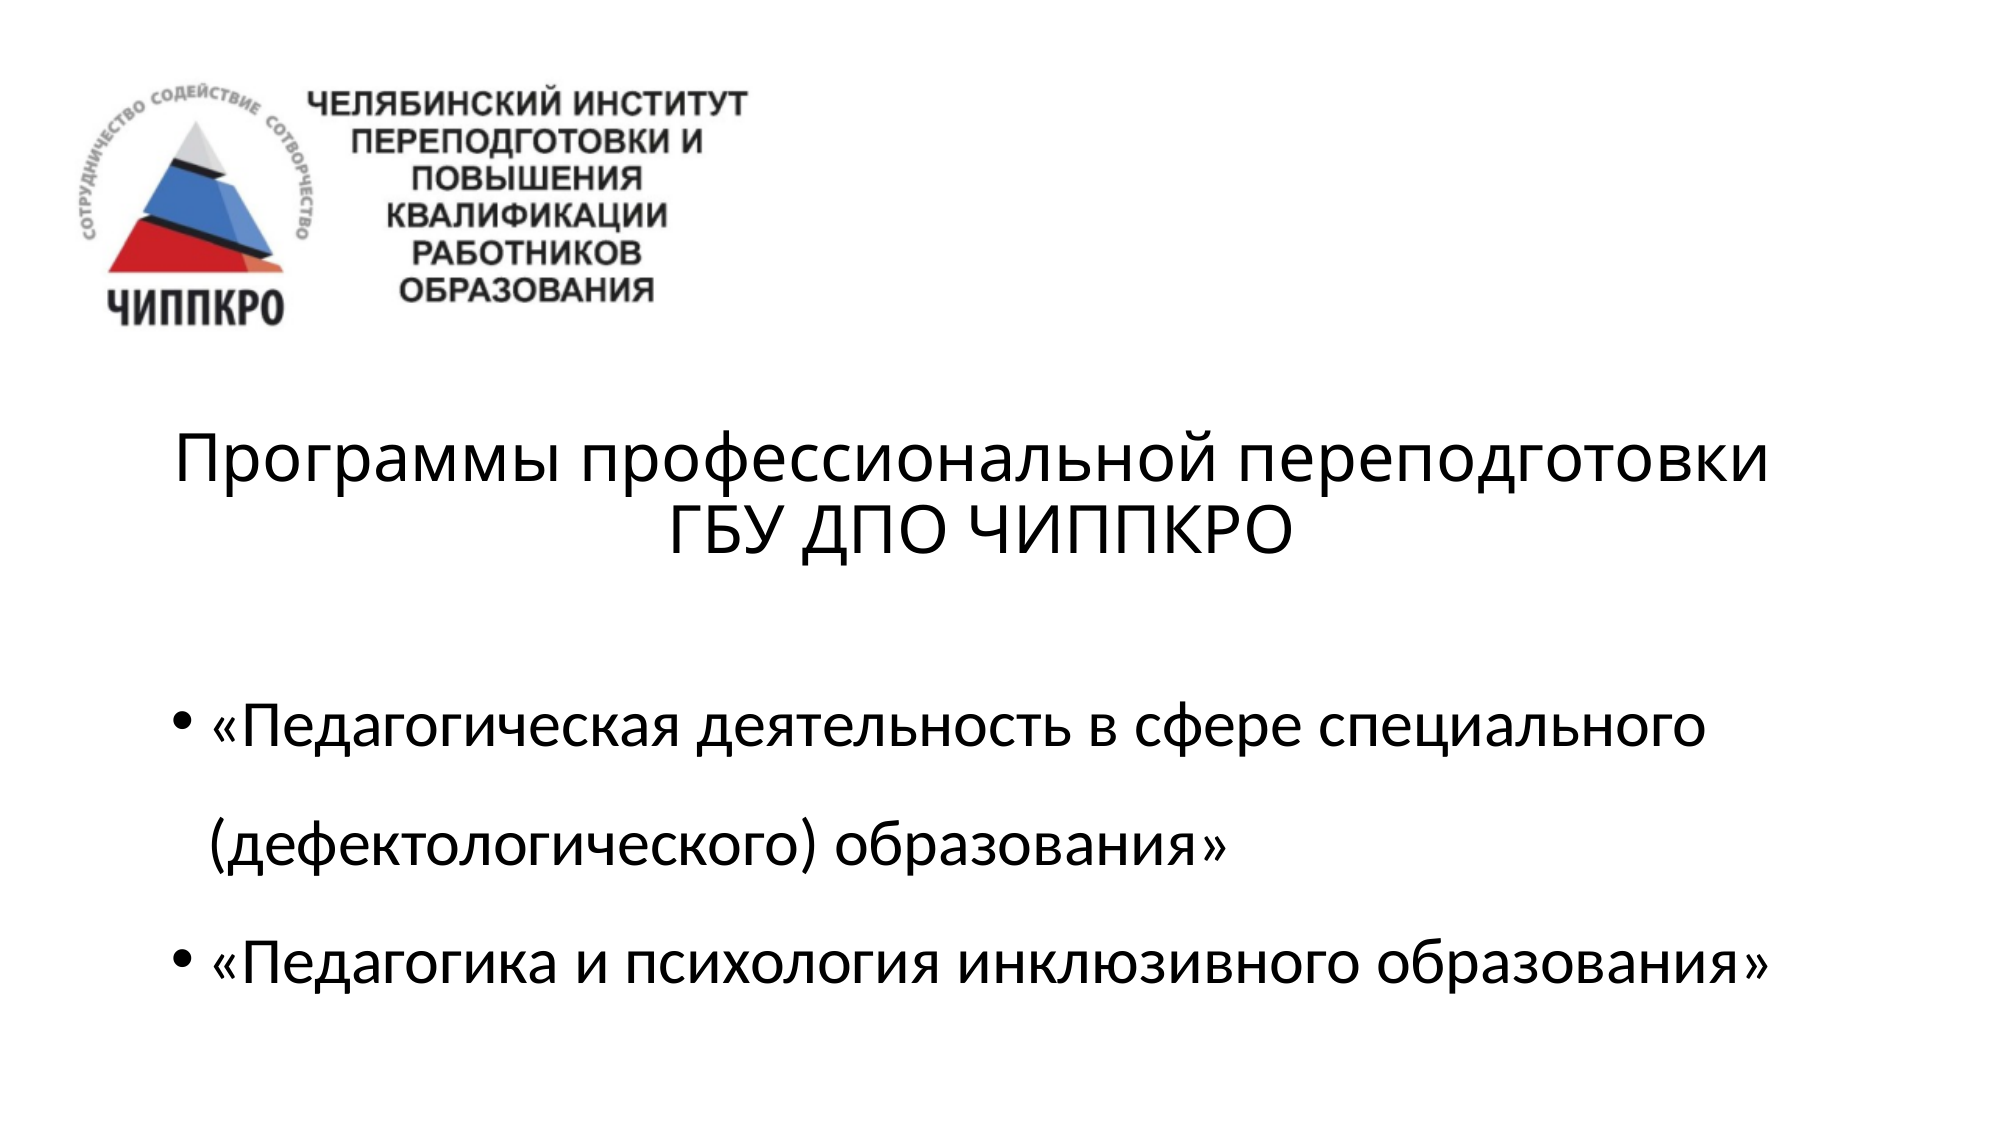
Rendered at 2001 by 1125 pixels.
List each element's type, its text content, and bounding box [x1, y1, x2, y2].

title Программы профессиональной переподготовки ГБУ ДПО ЧИППКРО [119, 386, 1845, 605]
list «Педагогическая деятельность в сфере специального (дефектологического) образования» «Педагогика и психология инклюзивного образования» [155, 633, 1808, 1022]
picture [67, 60, 774, 339]
